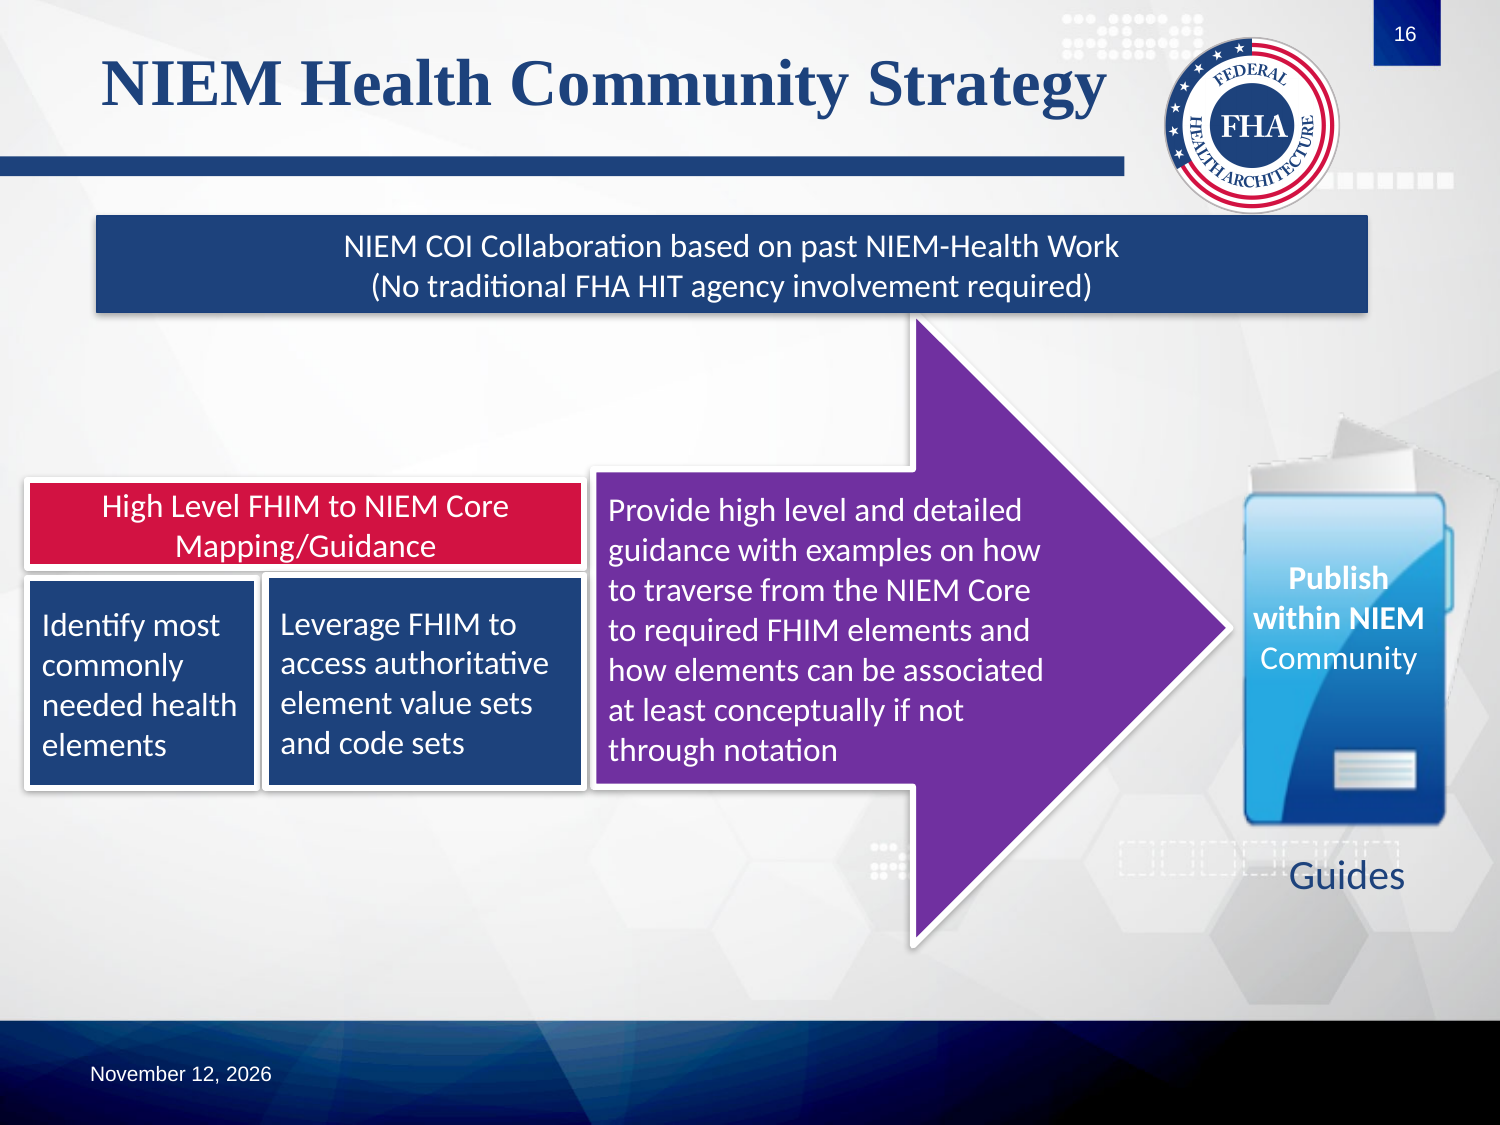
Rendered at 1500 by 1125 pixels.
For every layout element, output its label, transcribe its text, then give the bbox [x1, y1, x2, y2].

text_box High Level FHIM to NIEM Core Mapping/Guidance [24, 477, 587, 571]
text_box Leverage FHIM to access authoritative element value sets and code sets [262, 572, 587, 791]
title NIEM Health Community Strategy [75, 23, 1125, 135]
text_box NIEM COI Collaboration based on past NIEM-Health Work (No traditional FHA HIT agency involvement required) [96, 215, 1368, 313]
picture [0, 0, 1500, 1125]
text_box Identify most commonly needed health elements [24, 575, 258, 791]
slide_number 16 [1375, 3, 1435, 63]
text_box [1230, 401, 1500, 858]
text_box Guides [1273, 866, 1421, 906]
text_box Provide high level and detailed guidance with examples on how to traverse from the NIEM Core to required FHIM elements and how elements can be associated at least conceptually if not through notation [592, 321, 1225, 947]
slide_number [75, 1042, 425, 1103]
